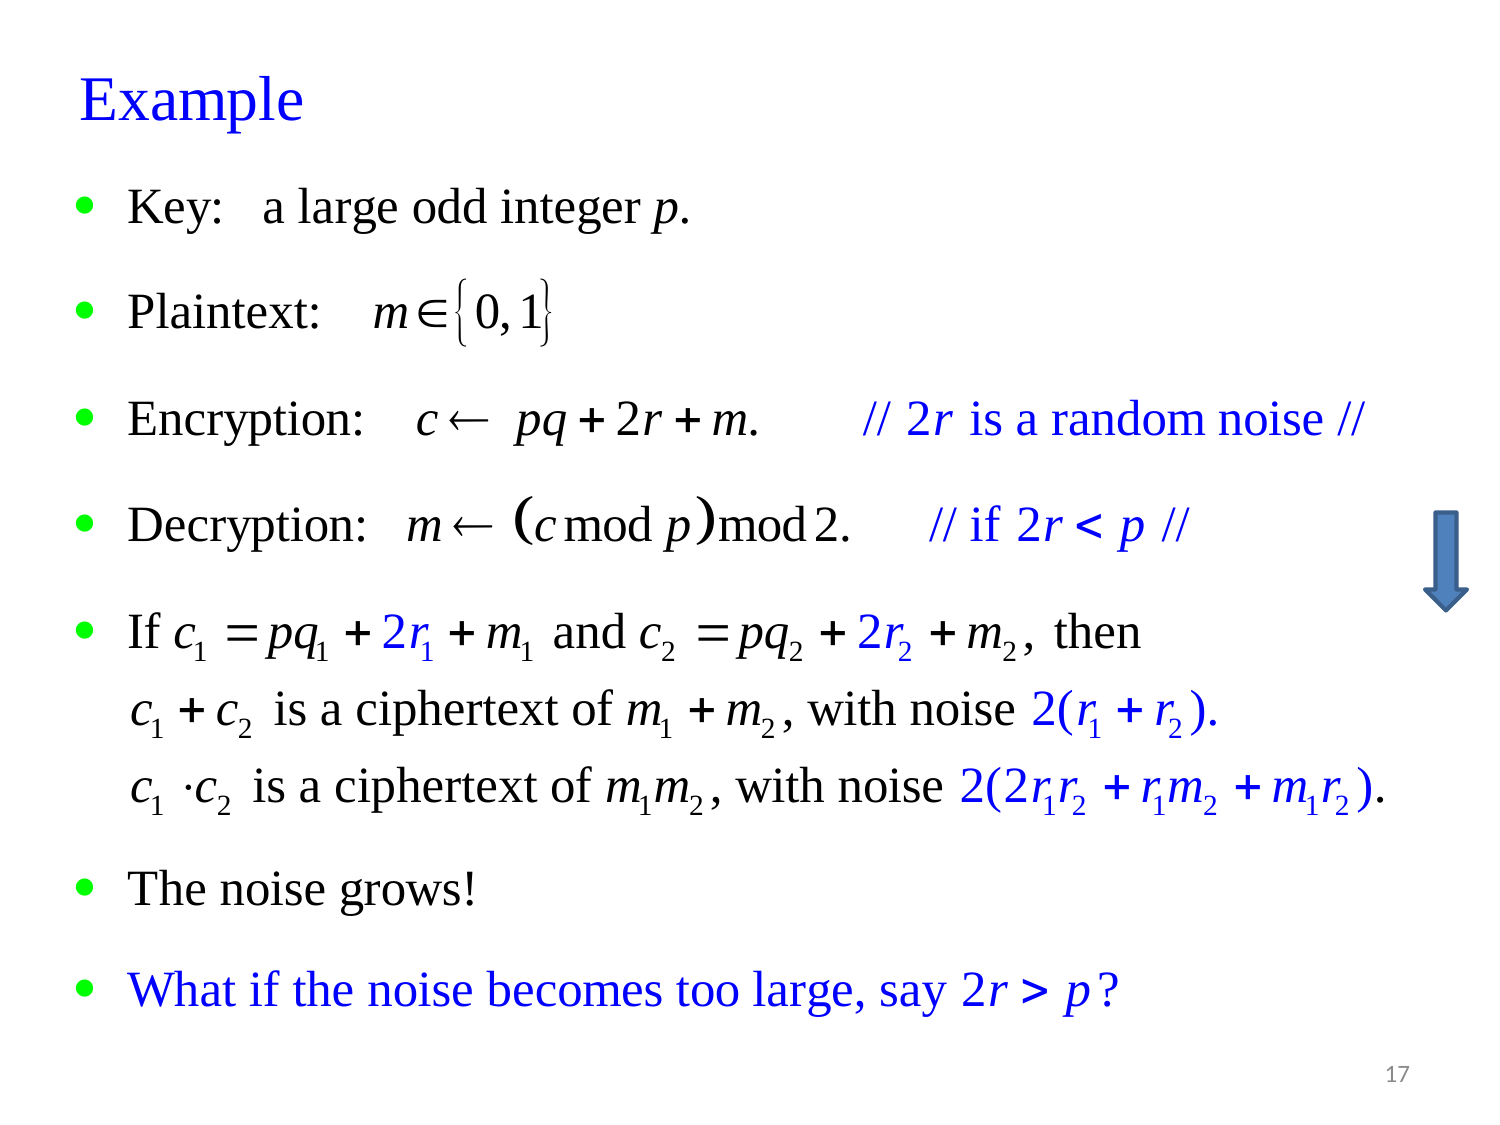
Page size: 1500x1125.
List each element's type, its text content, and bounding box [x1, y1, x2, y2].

text_box [1423, 510, 1469, 613]
slide_number 17 [1074, 1042, 1425, 1103]
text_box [70, 63, 1394, 1030]
